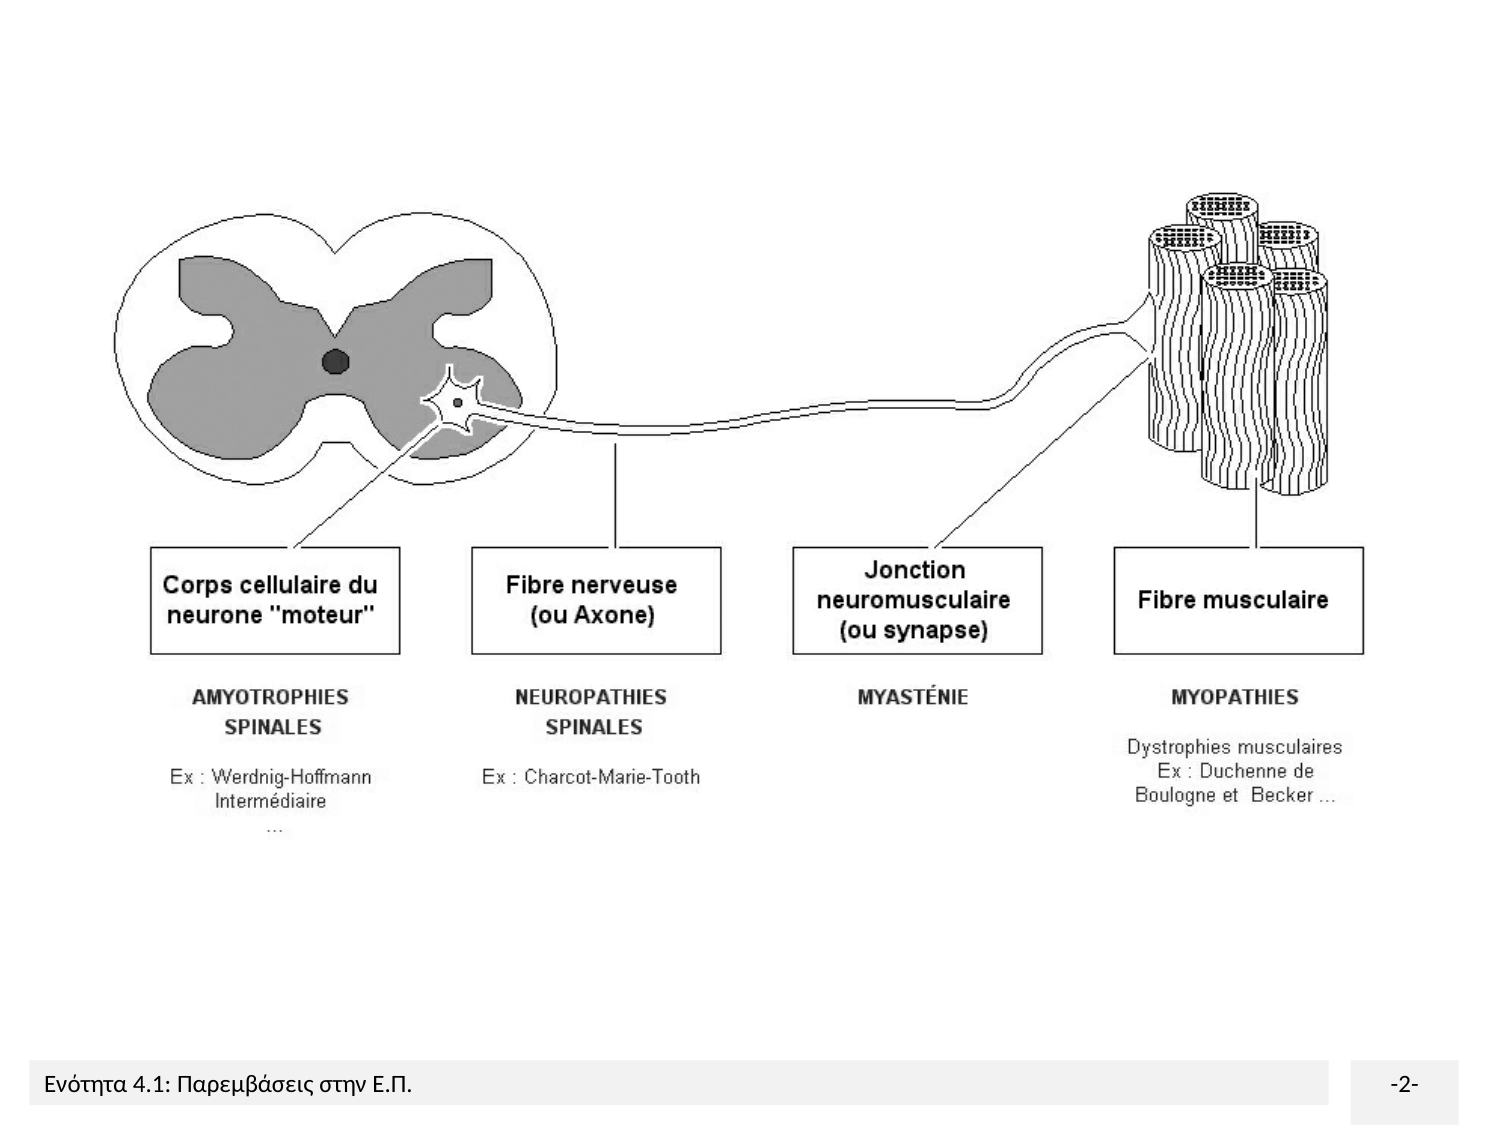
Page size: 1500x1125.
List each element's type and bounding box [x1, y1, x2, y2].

title [74, 187, 1403, 851]
